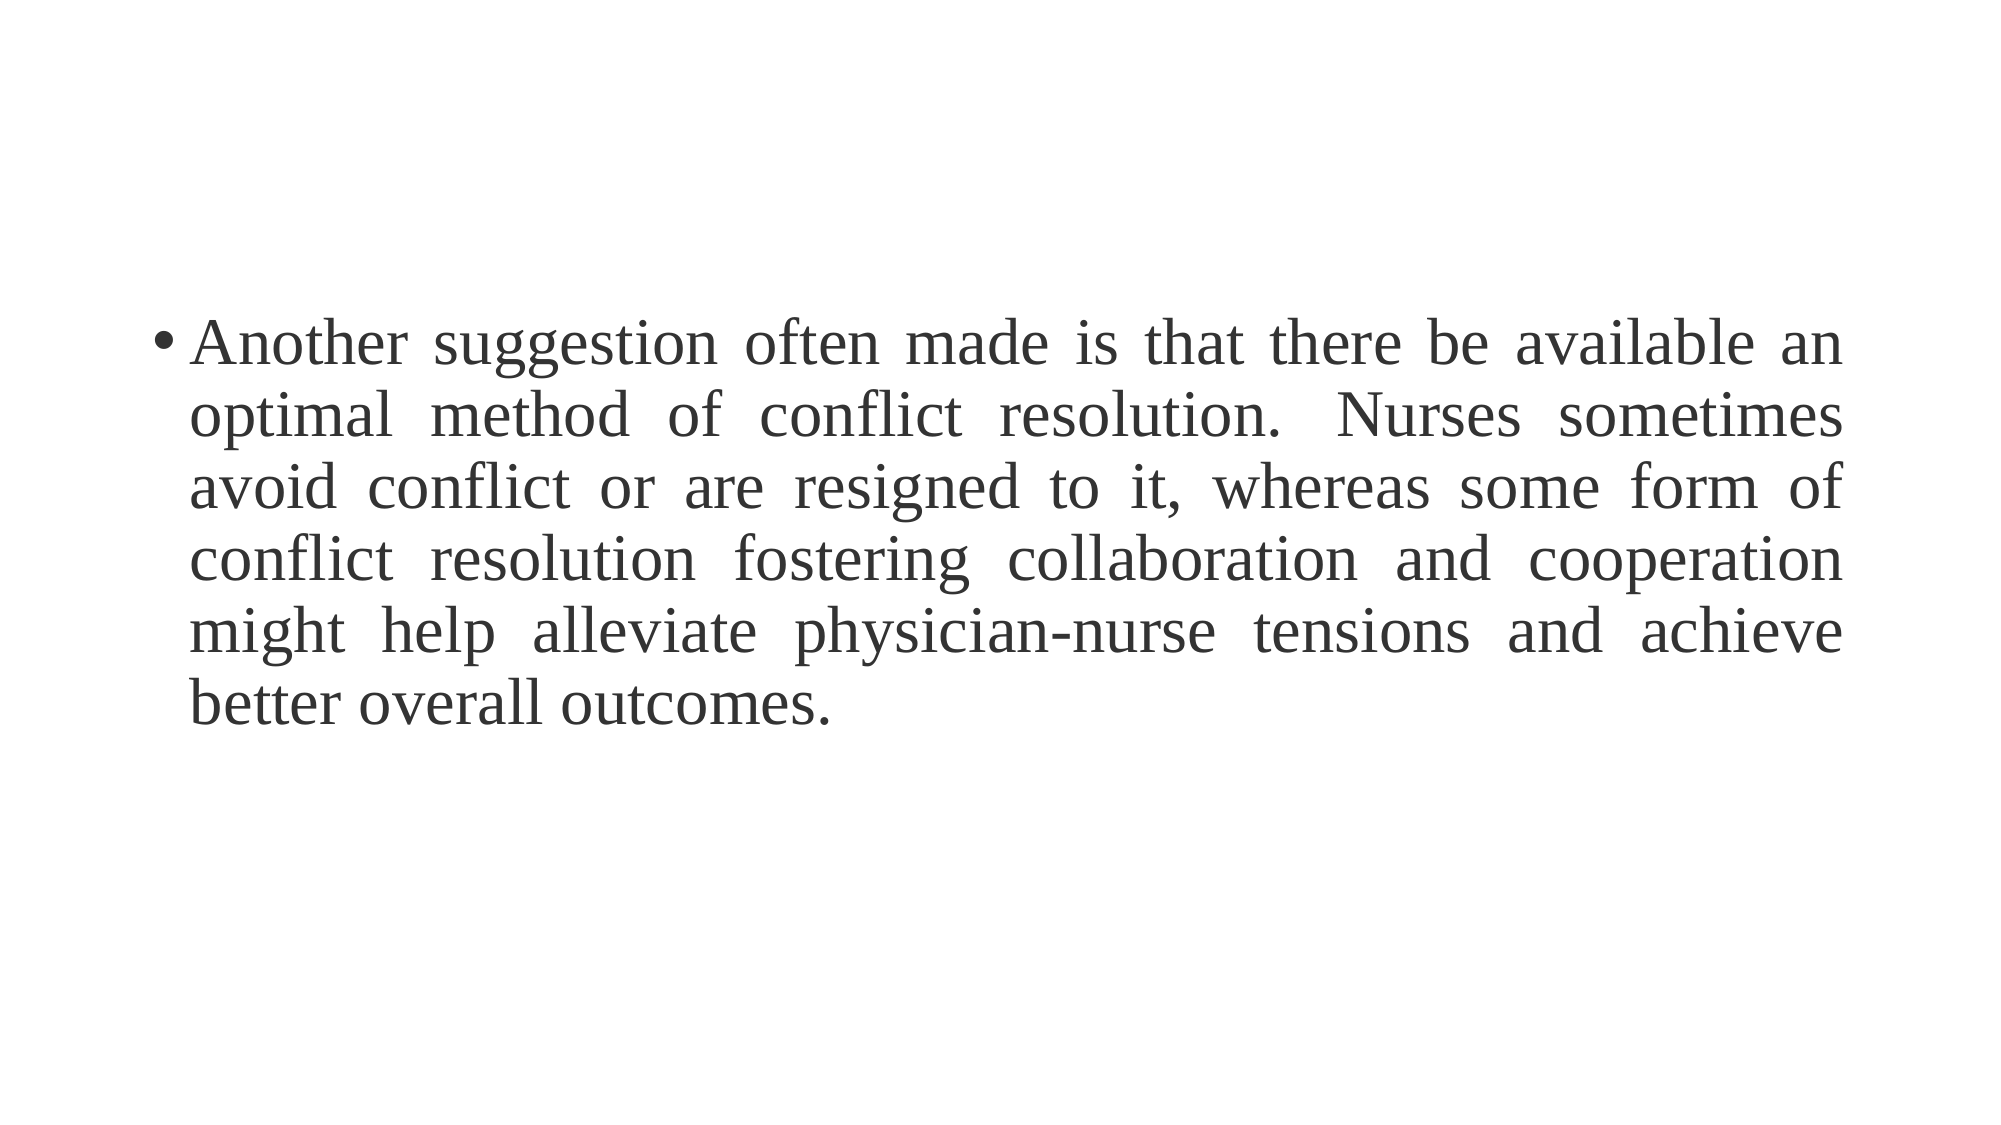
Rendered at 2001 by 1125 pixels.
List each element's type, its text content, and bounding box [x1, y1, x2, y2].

list Another suggestion often made is that there be available an optimal method of conflict resolution. Nurses sometimes avoid conflict or are resigned to it, whereas some form of conflict resolution fostering collaboration and cooperation might help alleviate physician-nurse tensions and achieve better overall outcomes. [137, 299, 1863, 1014]
